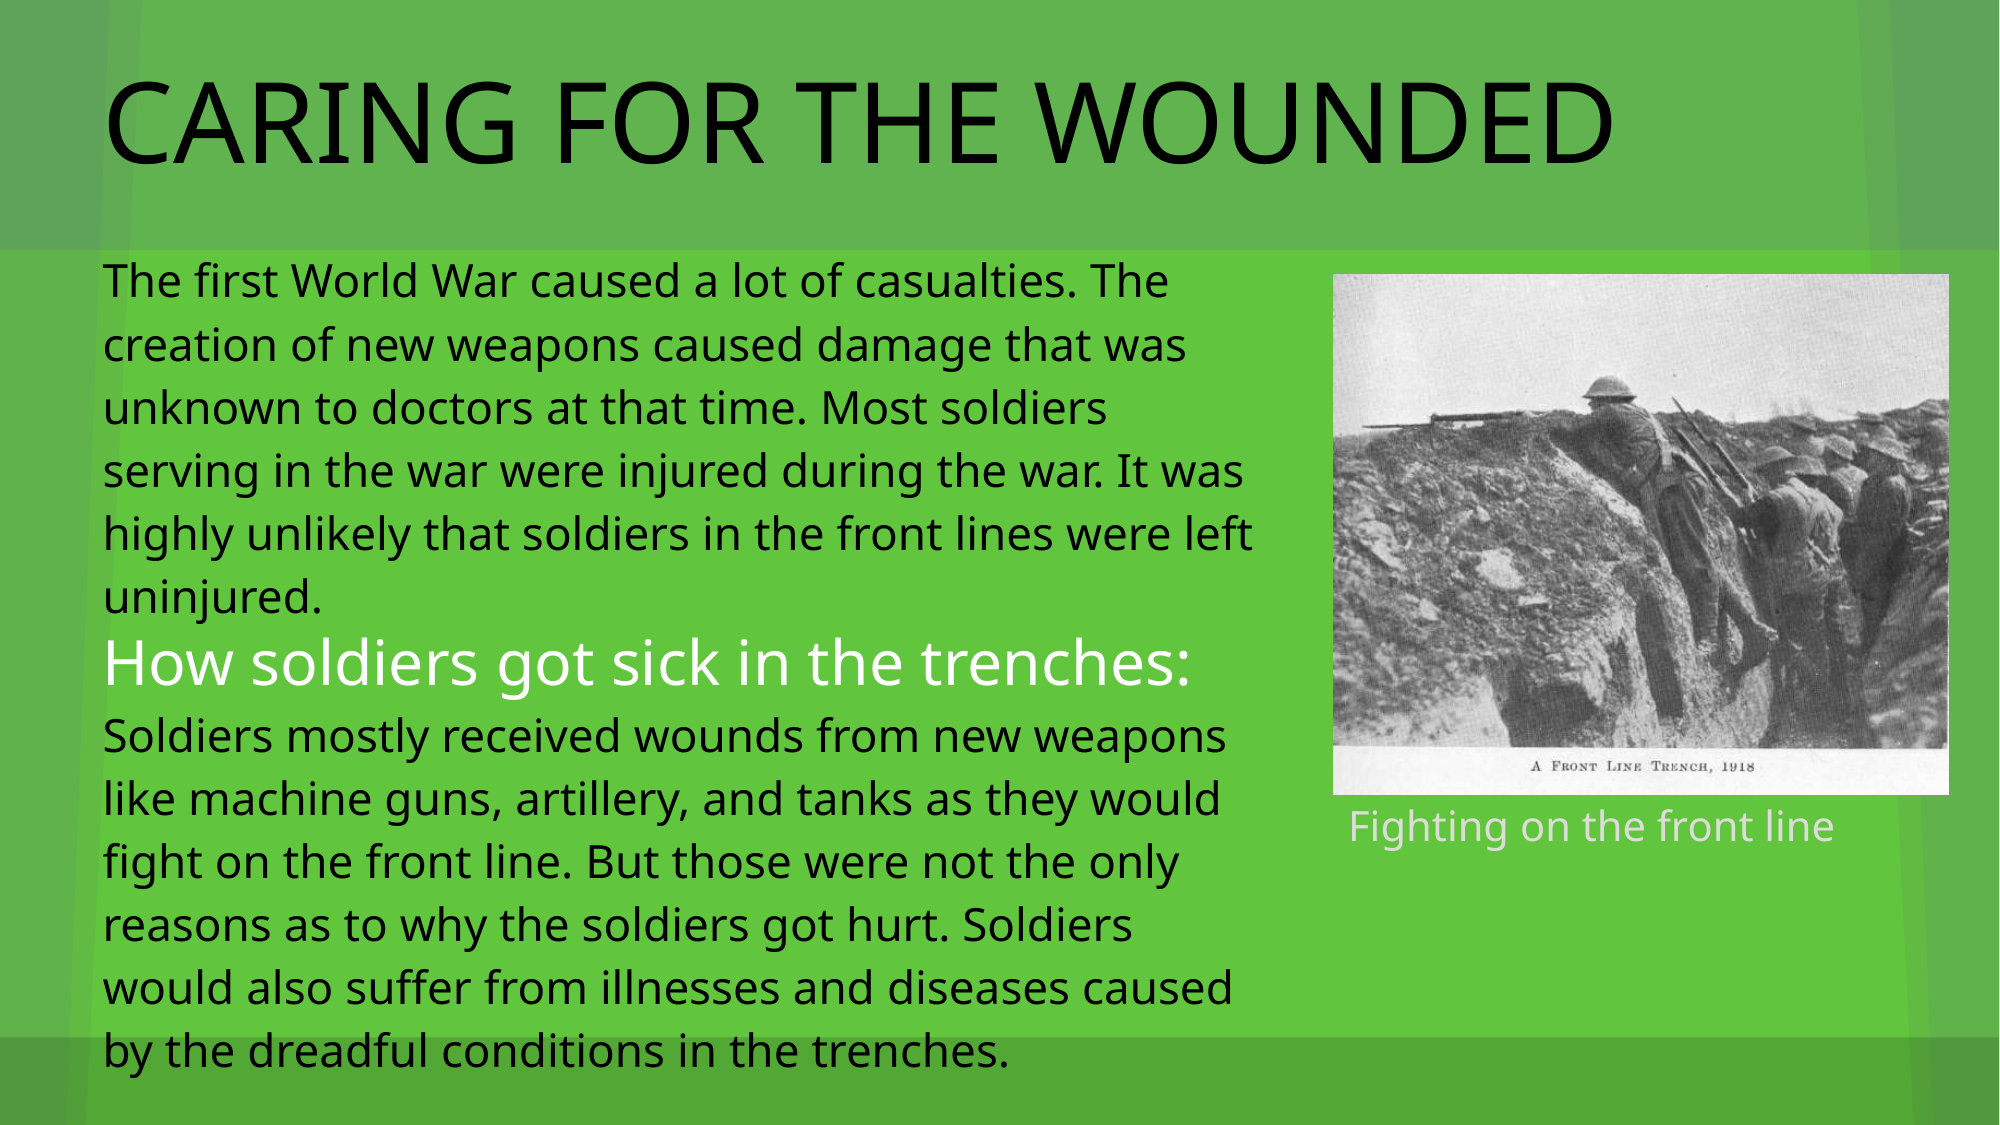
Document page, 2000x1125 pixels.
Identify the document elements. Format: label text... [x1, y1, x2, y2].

text_box Fighting on the front line [1333, 802, 1902, 900]
picture [1332, 274, 1949, 795]
list The first World War caused a lot of casualties. The creation of new weapons caused damage that was unknown to doctors at that time. Most soldiers serving in the war were injured during the war. It was highly unlikely that soldiers in the front lines were left uninjured. How soldiers got sick in the trenches: Soldiers mostly received wounds from new weapons like machine guns, artillery, and tanks as they would fight on the front line. But those were not the only reasons as to why the soldiers got hurt. Soldiers would also suffer from illnesses and diseases caused by the dreadful conditions in the trenches. [87, 228, 1277, 1047]
title CARING FOR THE WOUNDED [87, 7, 1887, 196]
